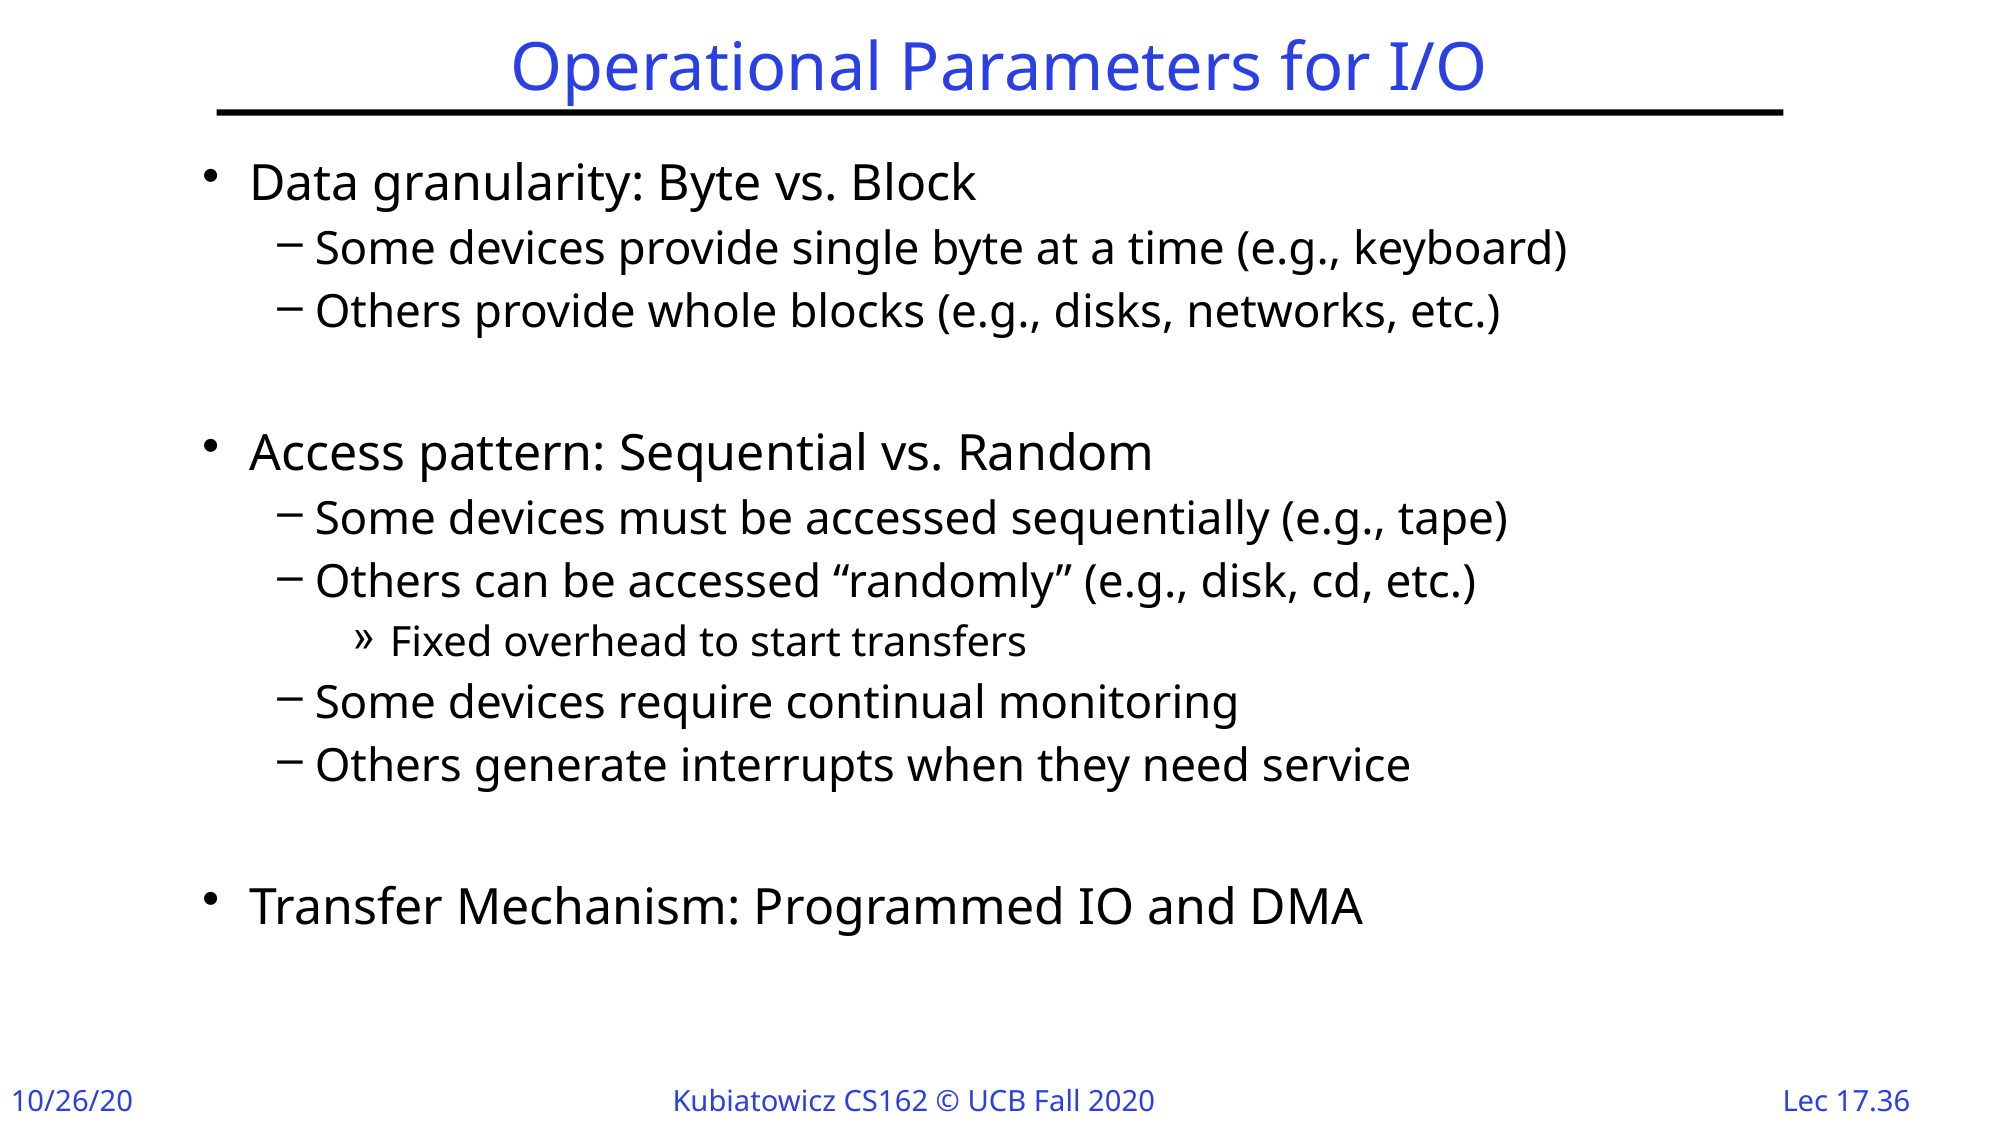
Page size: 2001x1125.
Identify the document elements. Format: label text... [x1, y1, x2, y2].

list Data granularity: Byte vs. Block Some devices provide single byte at a time (e.g., keyboard) Others provide whole blocks (e.g., disks, networks, etc.) Access pattern: Sequential vs. Random Some devices must be accessed sequentially (e.g., tape) Others can be accessed “randomly” (e.g., disk, cd, etc.) Fixed overhead to start transfers Some devices require continual monitoring Others generate interrupts when they need service Transfer Mechanism: Programmed IO and DMA [187, 149, 1813, 1088]
title Operational Parameters for I/O [216, 24, 1784, 113]
